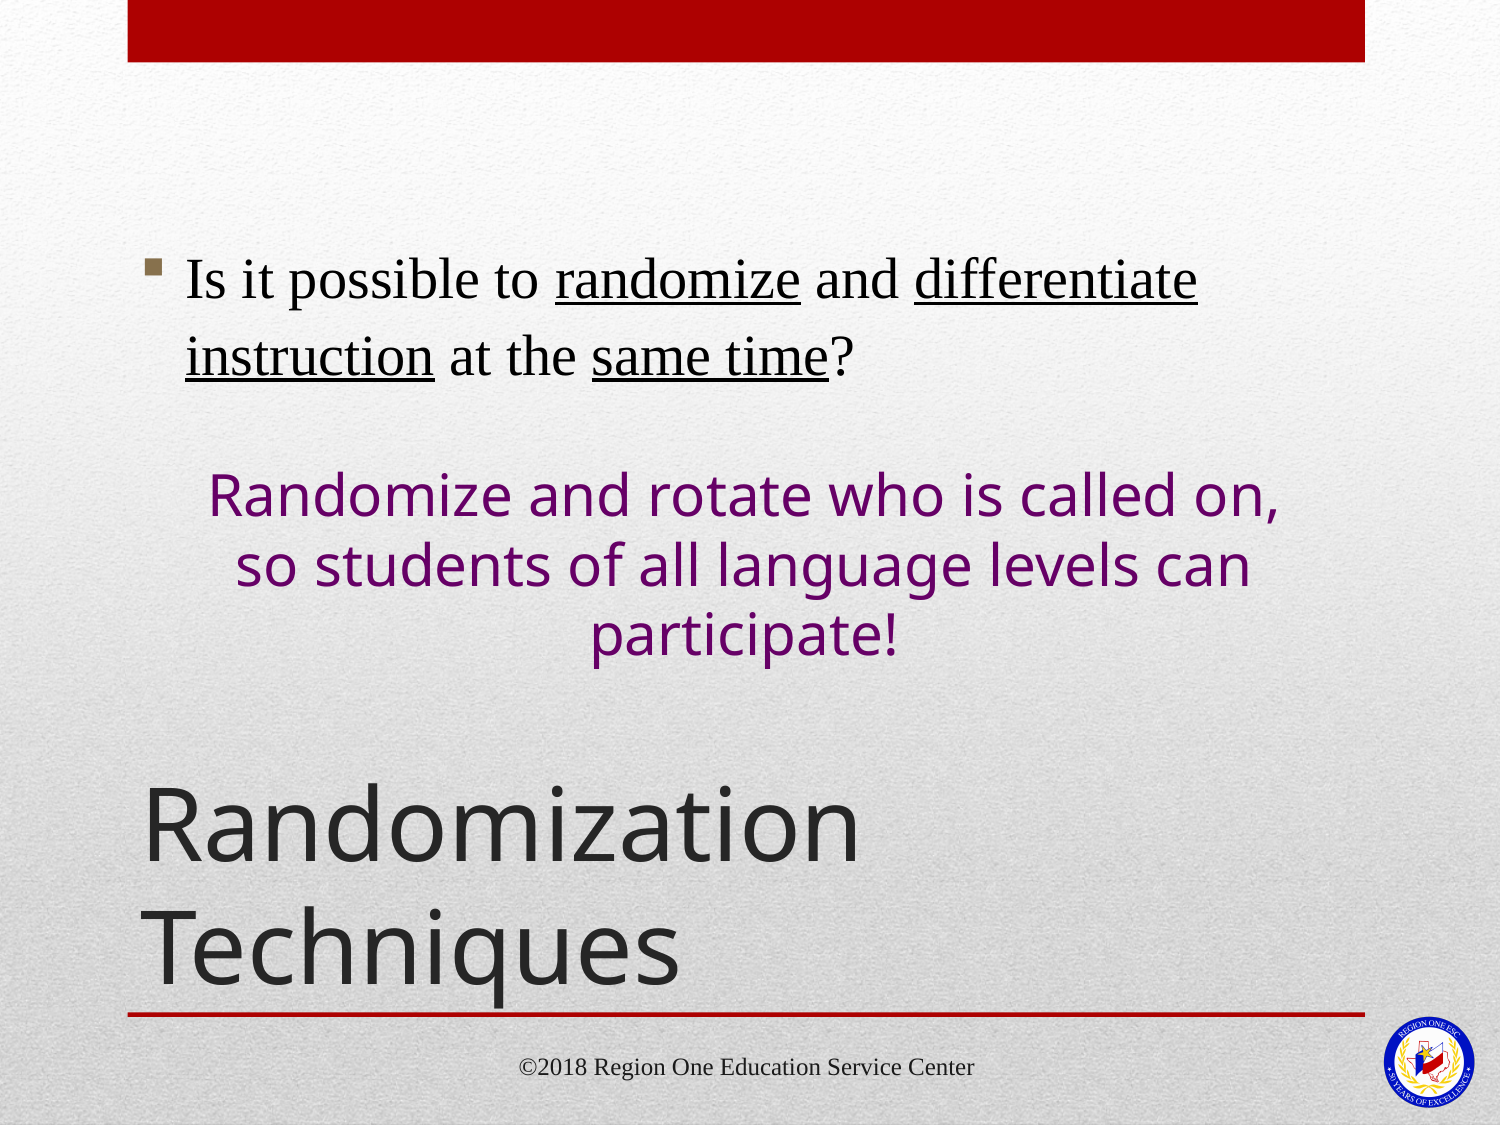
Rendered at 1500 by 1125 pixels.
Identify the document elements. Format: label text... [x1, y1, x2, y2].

picture [1382, 1015, 1476, 1108]
title Randomization Techniques [125, 750, 1363, 1013]
footer ©2018 Region One Education Service Center [131, 1035, 1363, 1096]
text_box Randomize and rotate who is called on, so students of all language levels can participate! [81, 521, 1407, 604]
list Is it possible to randomize and differentiate instruction at the same time? [125, 604, 1363, 707]
list Is it possible to randomize and differentiate instruction at the same time? [125, 69, 1363, 521]
